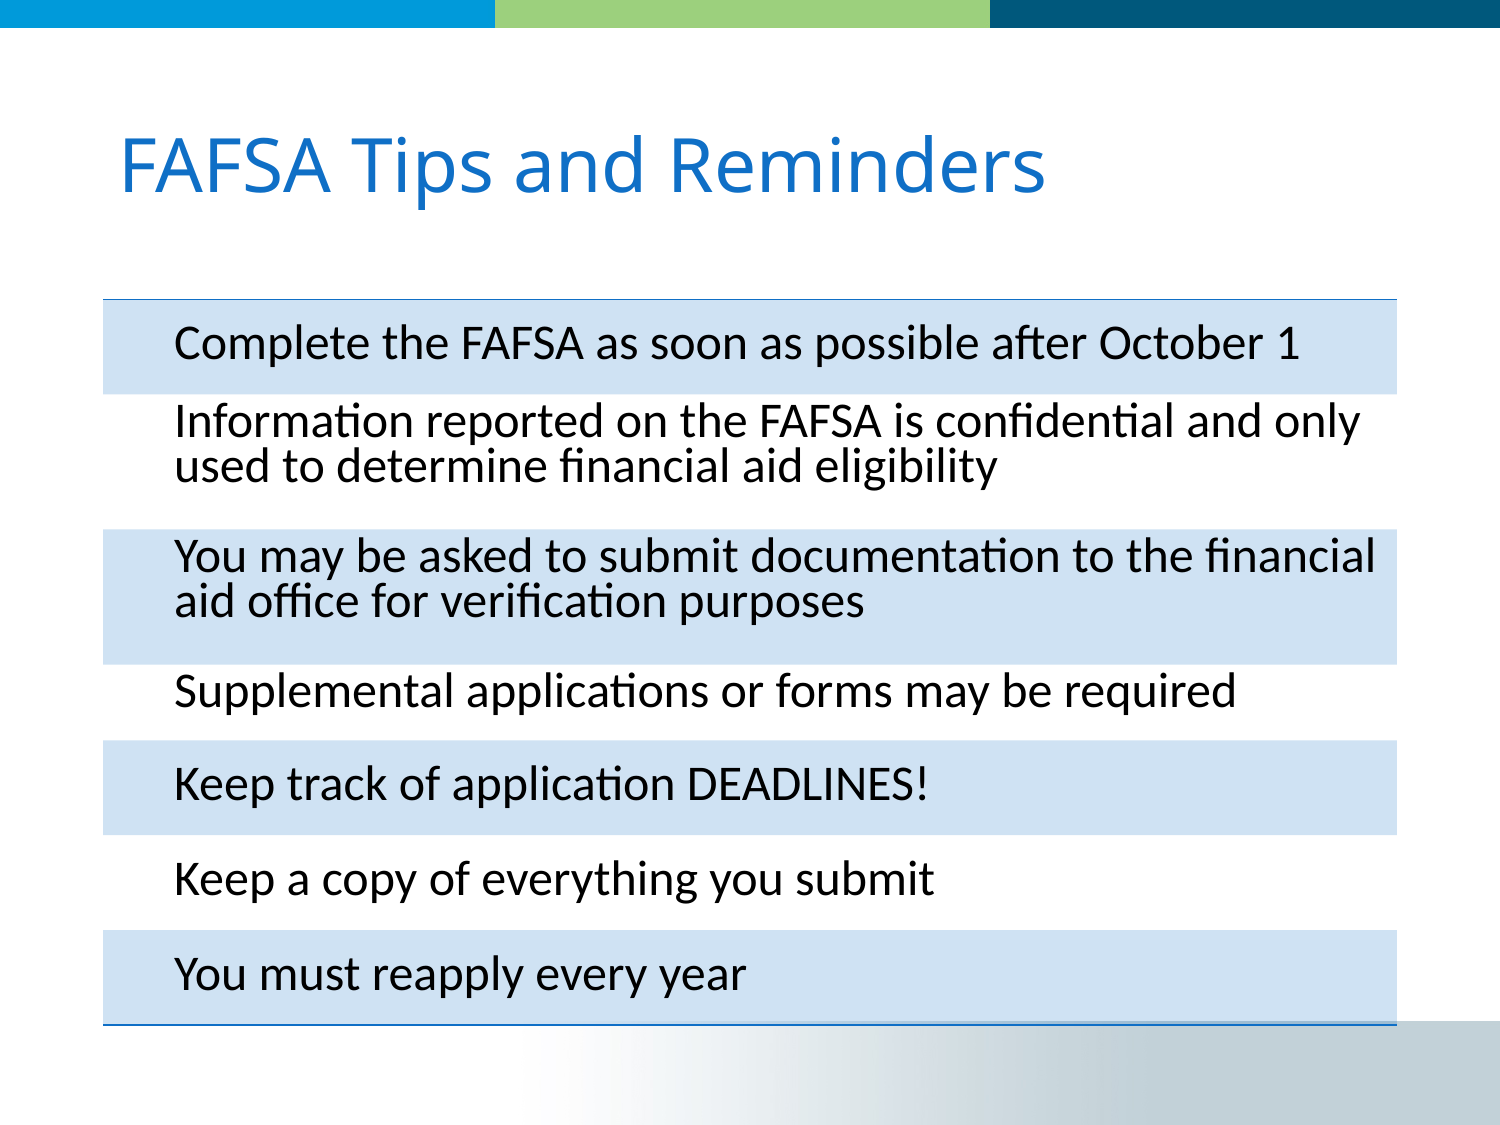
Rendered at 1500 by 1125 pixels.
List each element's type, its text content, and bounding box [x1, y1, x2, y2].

table_cell You must reapply every year [103, 930, 1397, 1024]
table_cell Keep track of application DEADLINES! [103, 740, 1397, 835]
table_cell Information reported on the FAFSA is confidential and only used to determine financial aid eligibility [103, 394, 1397, 529]
title FAFSA Tips and Reminders [103, 59, 1397, 278]
table_cell You may be asked to submit documentation to the financial aid office for verification purposes [103, 529, 1397, 665]
picture [0, 0, 1500, 1125]
table_header Complete the FAFSA as soon as possible after October 1 [103, 300, 1397, 394]
table_cell Keep a copy of everything you submit [103, 835, 1397, 930]
table_cell Supplemental applications or forms may be required [103, 665, 1397, 740]
